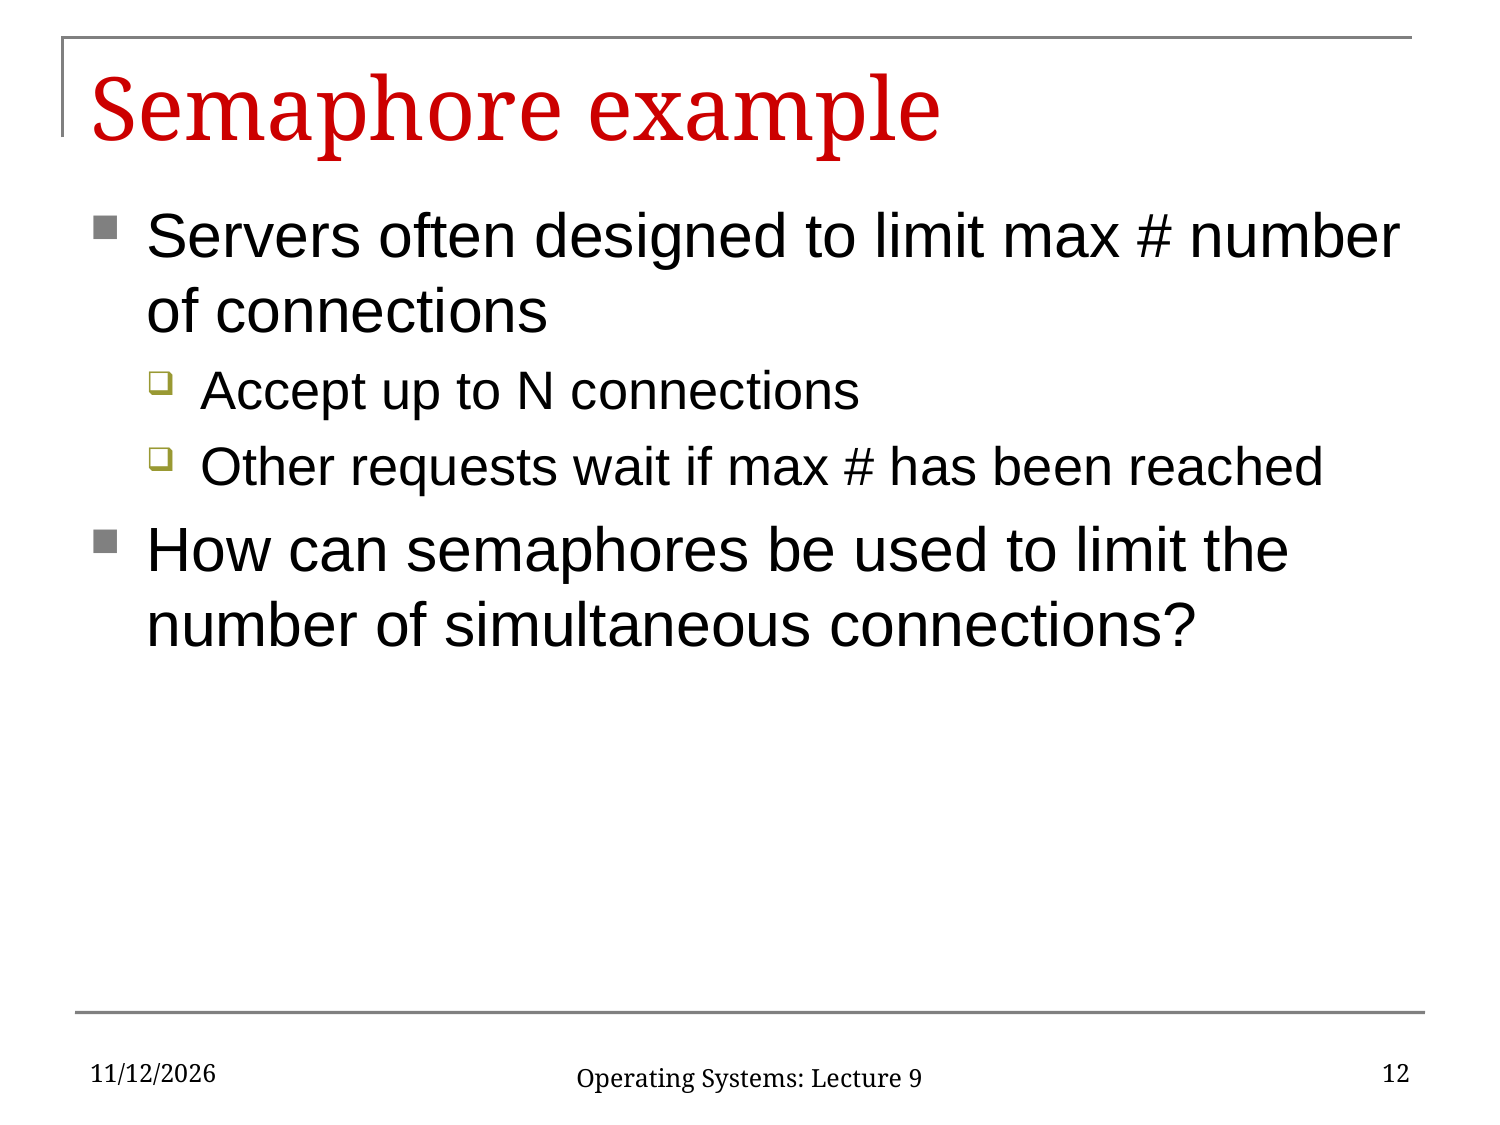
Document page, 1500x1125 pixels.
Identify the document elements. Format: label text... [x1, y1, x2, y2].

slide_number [74, 1023, 426, 1100]
slide_number 12 [1074, 1023, 1426, 1100]
title Semaphore example [75, 45, 1425, 163]
footer Operating Systems: Lecture 9 [512, 1024, 988, 1101]
list Servers often designed to limit max # number of connections Accept up to N connections Other requests wait if max # has been reached How can semaphores be used to limit the number of simultaneous connections? [75, 187, 1425, 1006]
